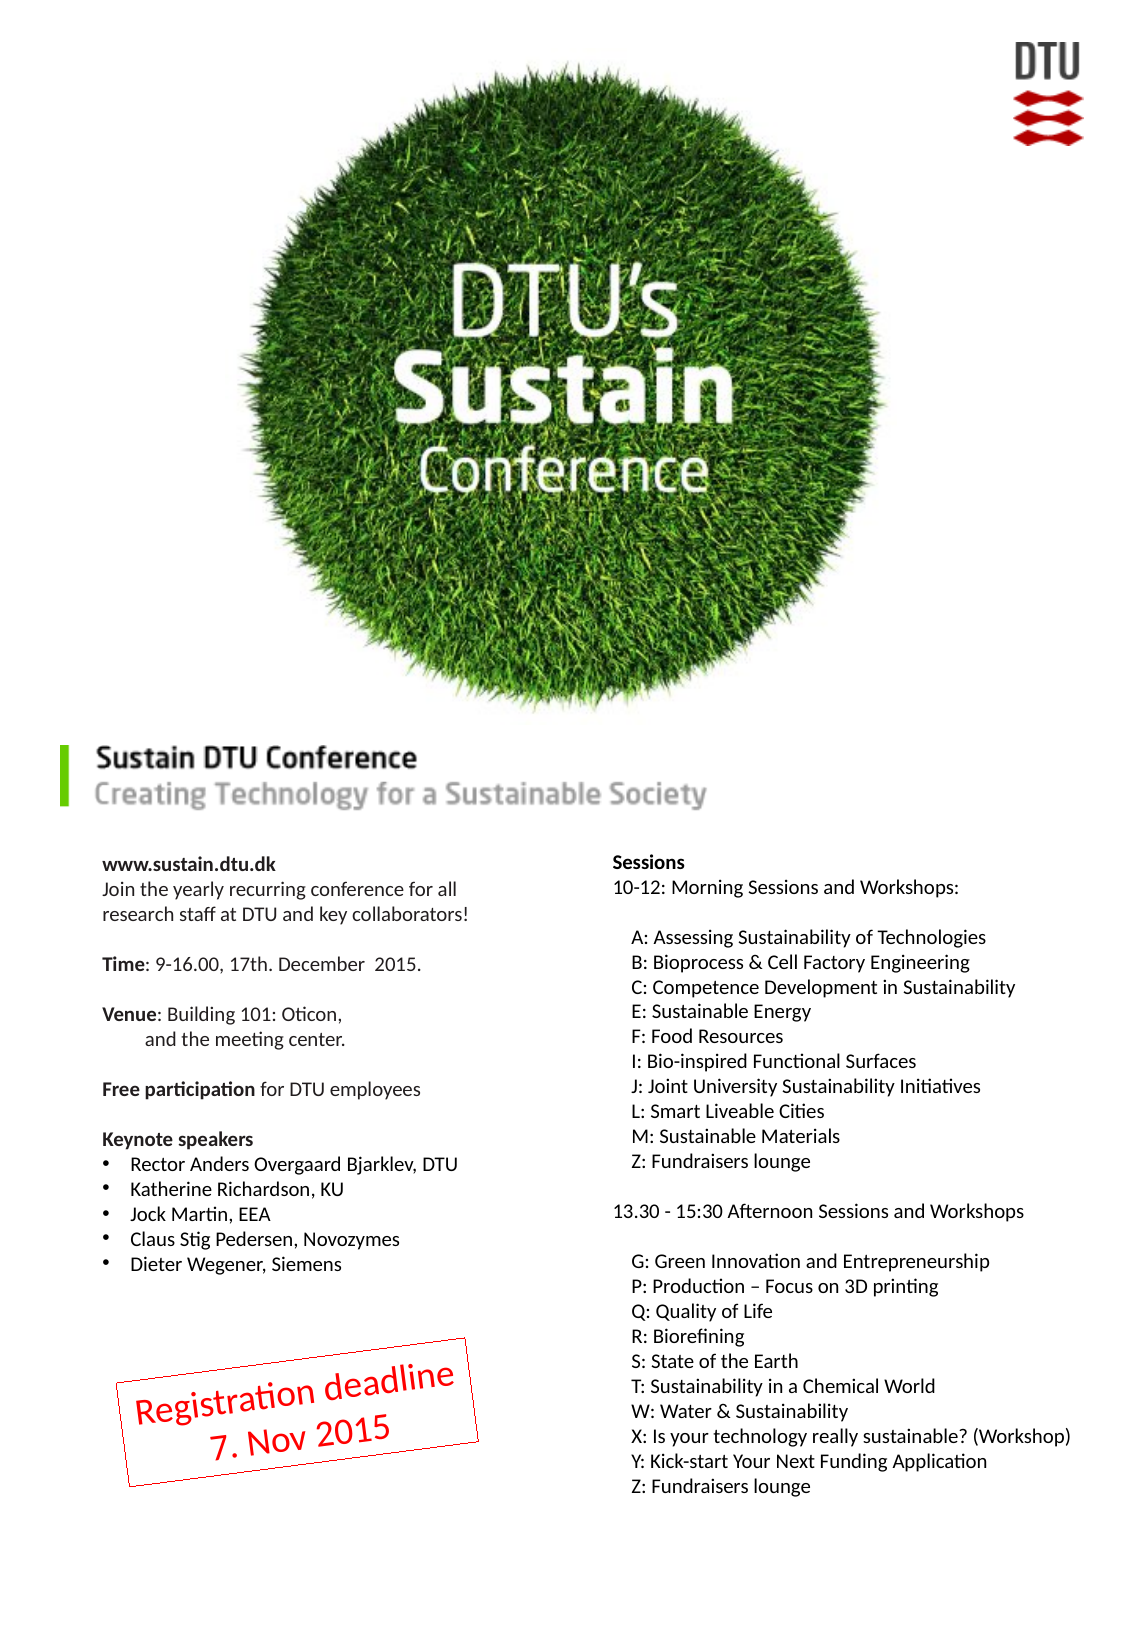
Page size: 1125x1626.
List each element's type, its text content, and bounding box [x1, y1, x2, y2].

text_box Registration deadline 7. Nov 2015 [116, 1337, 479, 1487]
picture [1013, 42, 1085, 147]
picture [225, 48, 898, 726]
picture [60, 745, 1125, 813]
text_box www.sustain.dtu.dk Join the yearly recurring conference for all research staff at DTU and key collaborators! Time: 9-16.00, 17th. December 2015. Venue: Building 101: Oticon, and the meeting center. Free participation for DTU employees Keynote speakers Rector Anders Overgaard Bjarklev, DTU Katherine Richardson, KU Jock Martin, EEA Claus Stig Pedersen, Novozymes Dieter Wegener, Siemens [87, 843, 517, 1283]
text_box Sessions 10-12: Morning Sessions and Workshops: A: Assessing Sustainability of Technologies B: Bioprocess & Cell Factory Engineering C: Competence Development in Sustainability E: Sustainable Energy F: Food Resources I: Bio-inspired Functional Surfaces J: Joint University Sustainability Initiatives L: Smart Liveable Cities M: Sustainable Materials Z: Fundraisers lounge 13.30 - 15:30 Afternoon Sessions and Workshops G: Green Innovation and Entrepreneurship P: Production – Focus on 3D printing Q: Quality of Life R: Biorefining S: State of the Earth T: Sustainability in a Chemical World W: Water & Sustainability X: Is your technology really sustainable? (Workshop) Y: Kick-start Your Next Funding Application Z: Fundraisers lounge [597, 840, 1089, 1506]
